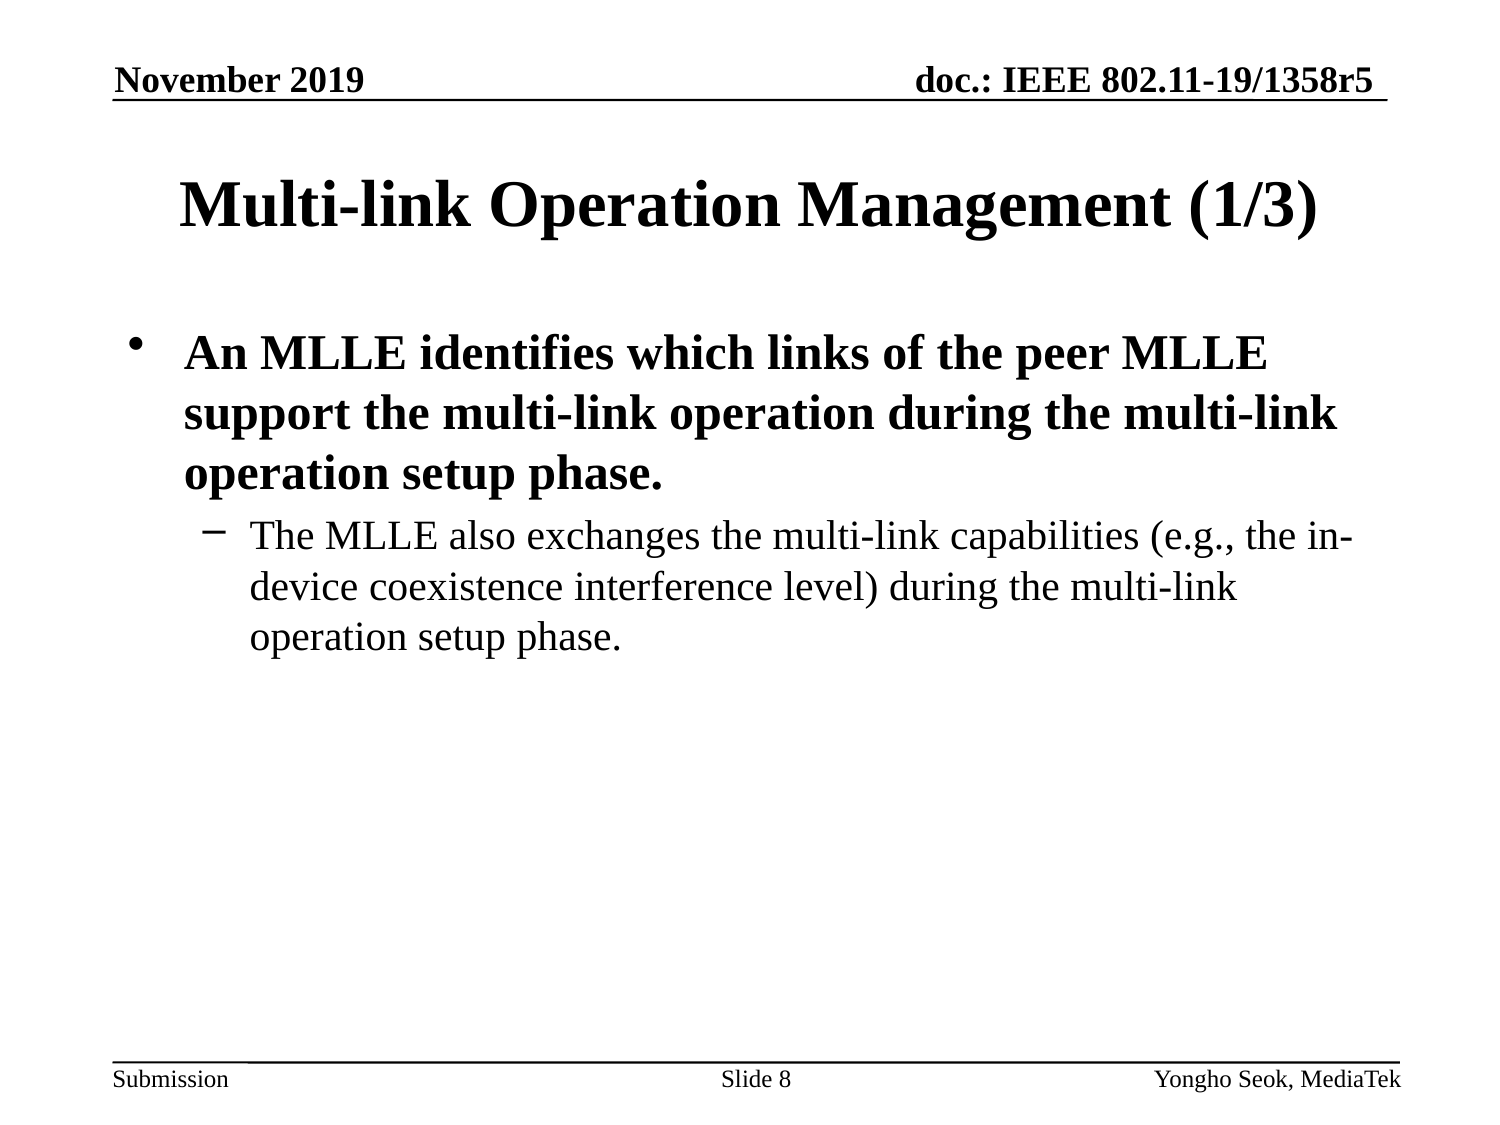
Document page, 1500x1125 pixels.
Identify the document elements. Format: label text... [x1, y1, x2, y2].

title Multi-link Operation Management (1/3) [0, 112, 1500, 288]
list An MLLE identifies which links of the peer MLLE support the multi-link operation during the multi-link operation setup phase. The MLLE also exchanges the multi-link capabilities (e.g., the in-device coexistence interference level) during the multi-link operation setup phase. [112, 312, 1388, 988]
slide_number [114, 54, 368, 101]
footer Yongho Seok, MediaTek [1150, 1061, 1402, 1093]
slide_number Slide 8 [712, 1061, 800, 1093]
